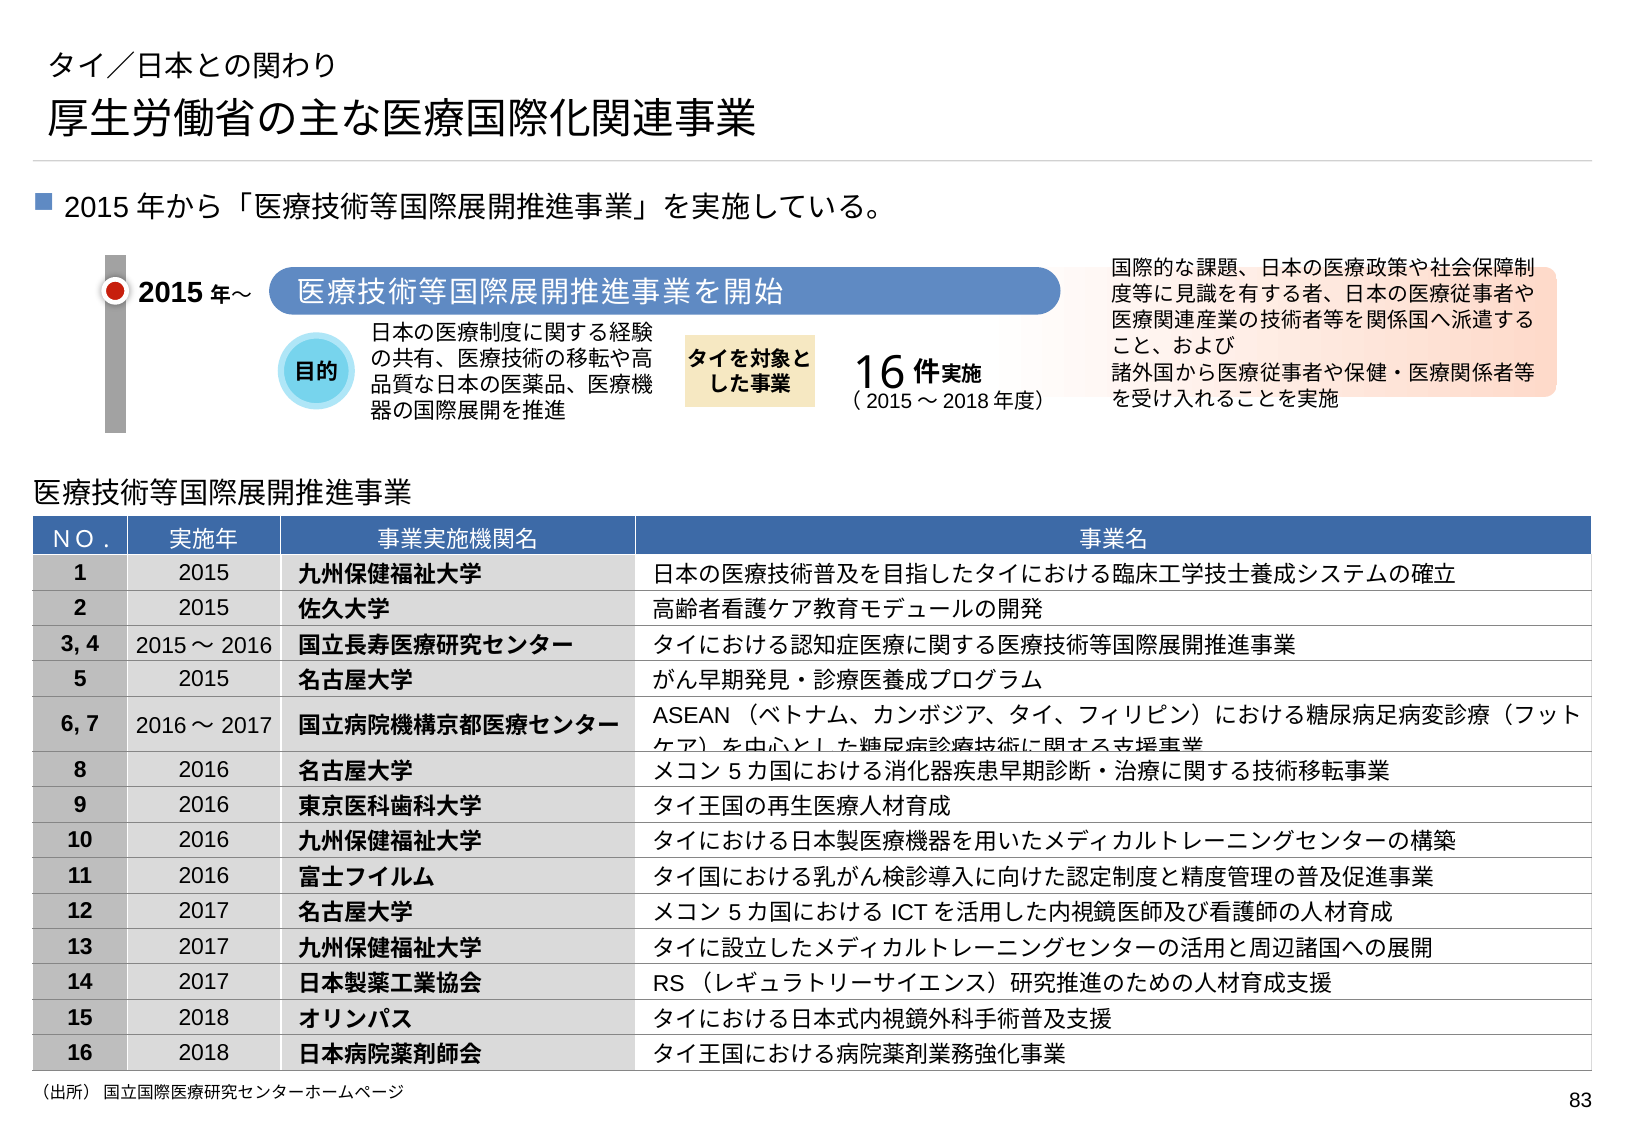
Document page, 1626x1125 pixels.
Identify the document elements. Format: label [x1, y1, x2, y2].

table_cell [636, 626, 1591, 660]
table_header [33, 516, 127, 554]
table_cell [636, 787, 1591, 822]
table_cell [33, 787, 127, 822]
table_cell [128, 929, 280, 963]
text_box [269, 264, 1559, 413]
table_cell [128, 591, 280, 625]
table_cell [636, 929, 1591, 963]
table_cell [282, 1000, 635, 1034]
table_cell [128, 894, 280, 928]
table_cell [33, 697, 127, 751]
table_cell [282, 661, 635, 696]
text_box [32, 1082, 1451, 1106]
table_header [128, 516, 280, 554]
text_box [32, 470, 1427, 516]
table_cell [33, 1000, 127, 1034]
table_cell [33, 964, 127, 999]
table_cell [128, 1035, 280, 1070]
table_cell [282, 591, 635, 625]
table_cell [33, 823, 127, 857]
table_cell [282, 858, 635, 893]
table_cell [128, 697, 280, 751]
table_cell [128, 626, 280, 660]
table_cell [636, 1000, 1591, 1034]
table_cell [128, 787, 280, 822]
table_cell [33, 894, 127, 928]
text_box [32, 184, 1593, 223]
table_cell [128, 661, 280, 696]
table_cell [33, 661, 127, 696]
table_cell [636, 752, 1591, 786]
table_cell [282, 929, 635, 963]
table_cell [33, 1035, 127, 1070]
table_cell [636, 964, 1591, 999]
table_cell [636, 894, 1591, 928]
text_box [685, 335, 815, 407]
table_cell [636, 591, 1591, 625]
table_cell [33, 555, 127, 590]
text_box [280, 335, 671, 407]
table_cell [128, 823, 280, 857]
table_cell [636, 697, 1591, 751]
table_cell [33, 929, 127, 963]
table_cell [282, 697, 635, 751]
table_cell [33, 752, 127, 786]
table_cell [636, 858, 1591, 893]
table_cell [128, 964, 280, 999]
table_cell [282, 752, 635, 786]
table_cell [33, 858, 127, 893]
table_cell [33, 626, 127, 660]
table_cell [128, 752, 280, 786]
table_cell [282, 626, 635, 660]
table_cell [282, 1035, 635, 1070]
table_cell [636, 555, 1591, 590]
text_box [101, 255, 129, 433]
table_cell [282, 555, 635, 590]
table_header [636, 516, 1591, 554]
table_cell [282, 787, 635, 822]
table_header [281, 516, 635, 554]
table_cell [128, 858, 280, 893]
table_cell [636, 823, 1591, 857]
table_cell [282, 823, 635, 857]
table_cell [128, 555, 280, 590]
text_box [138, 266, 237, 315]
list [32, 0, 1593, 149]
table_cell [636, 661, 1591, 696]
table_cell [282, 894, 635, 928]
table_cell [33, 591, 127, 625]
table_cell [128, 1000, 280, 1034]
table_cell [282, 964, 635, 999]
table_cell [636, 1035, 1591, 1070]
